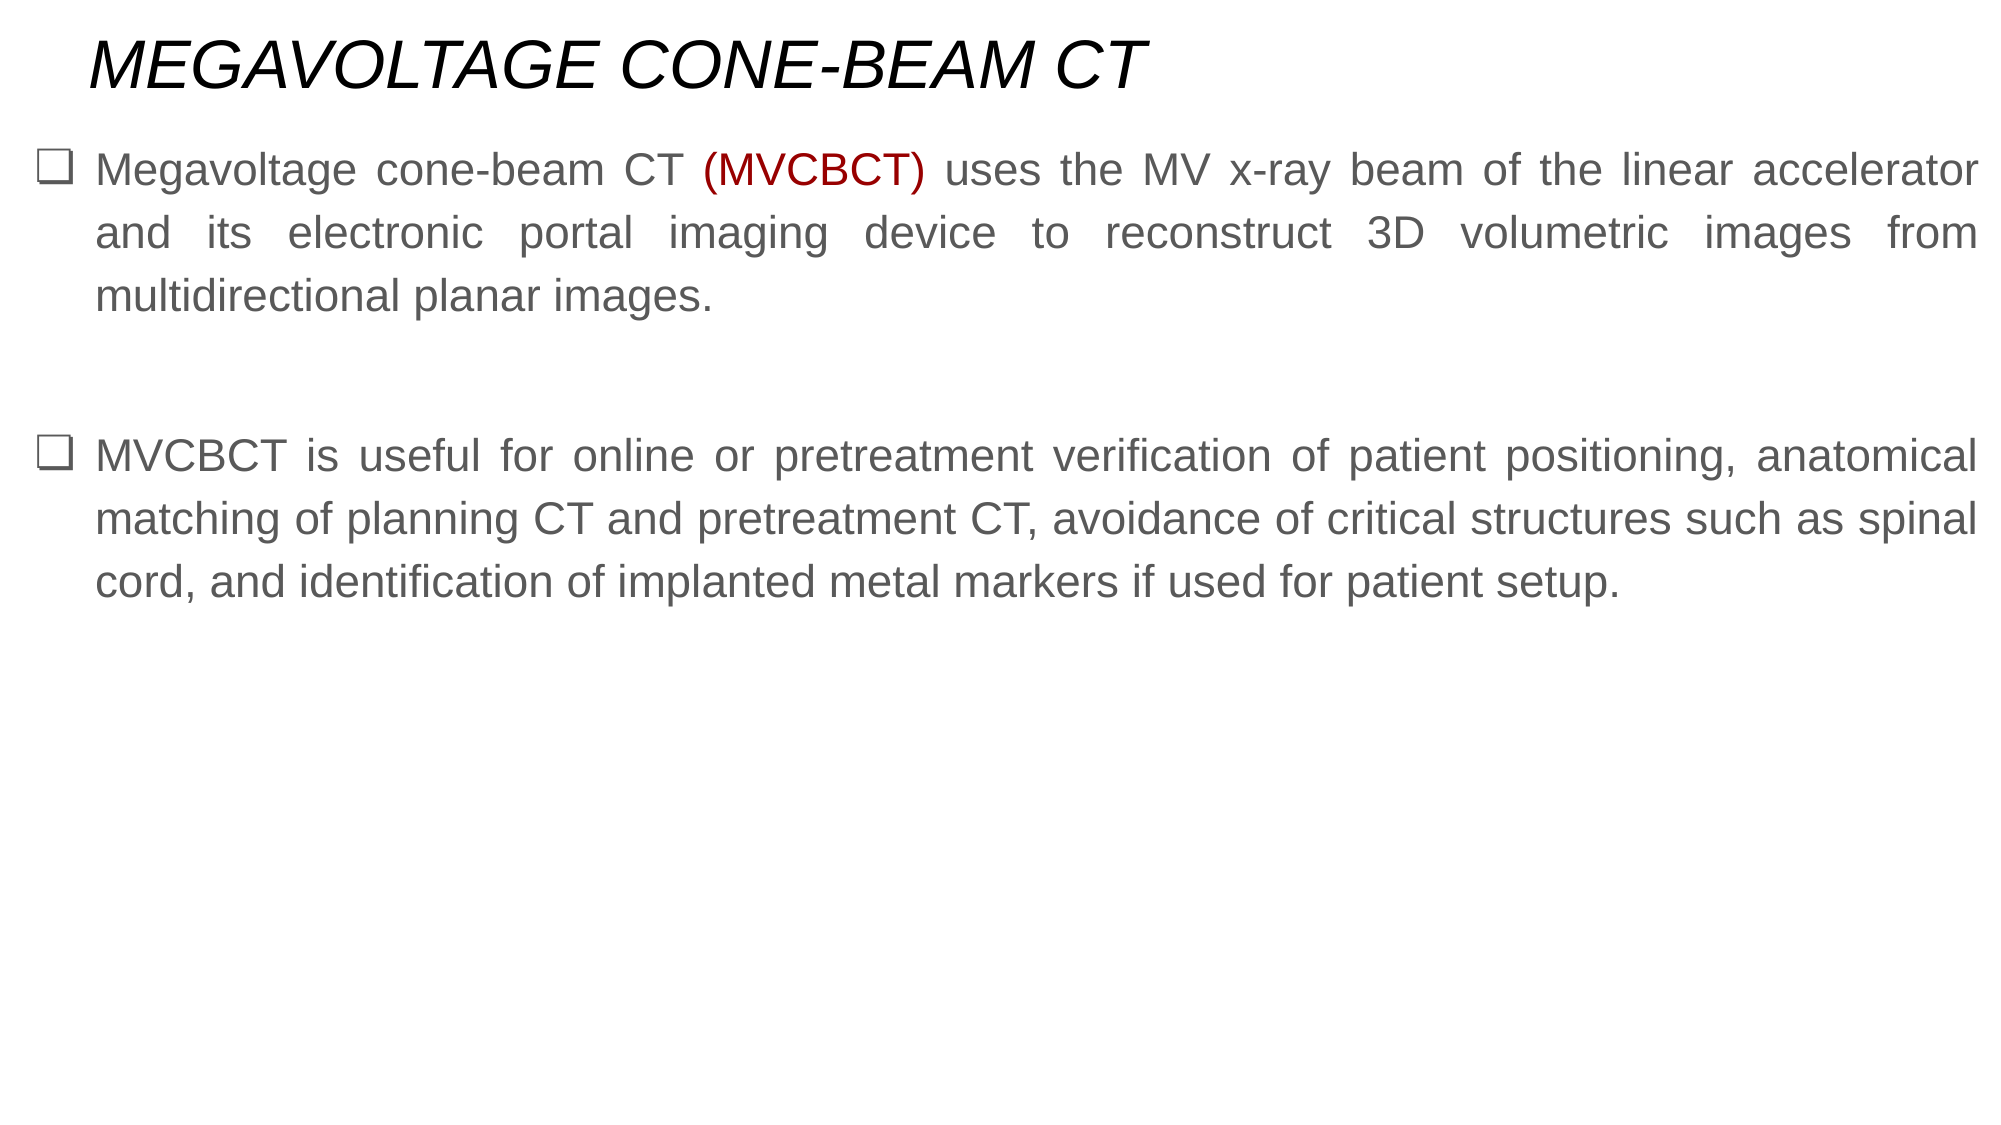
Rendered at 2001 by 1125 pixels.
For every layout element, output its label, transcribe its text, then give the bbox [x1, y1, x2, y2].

list Megavoltage cone-beam CT (MVCBCT) uses the MV x-ray beam of the linear accelerator and its electronic portal imaging device to reconstruct 3D volumetric images from multidirectional planar images. MVCBCT is useful for online or pretreatment verification of patient positioning, anatomical matching of planning CT and pretreatment CT, avoidance of critical structures such as spinal cord, and identification of implanted metal markers if used for patient setup. [0, 111, 2000, 1125]
title MEGAVOLTAGE CONE-BEAM CT [68, 0, 1932, 111]
